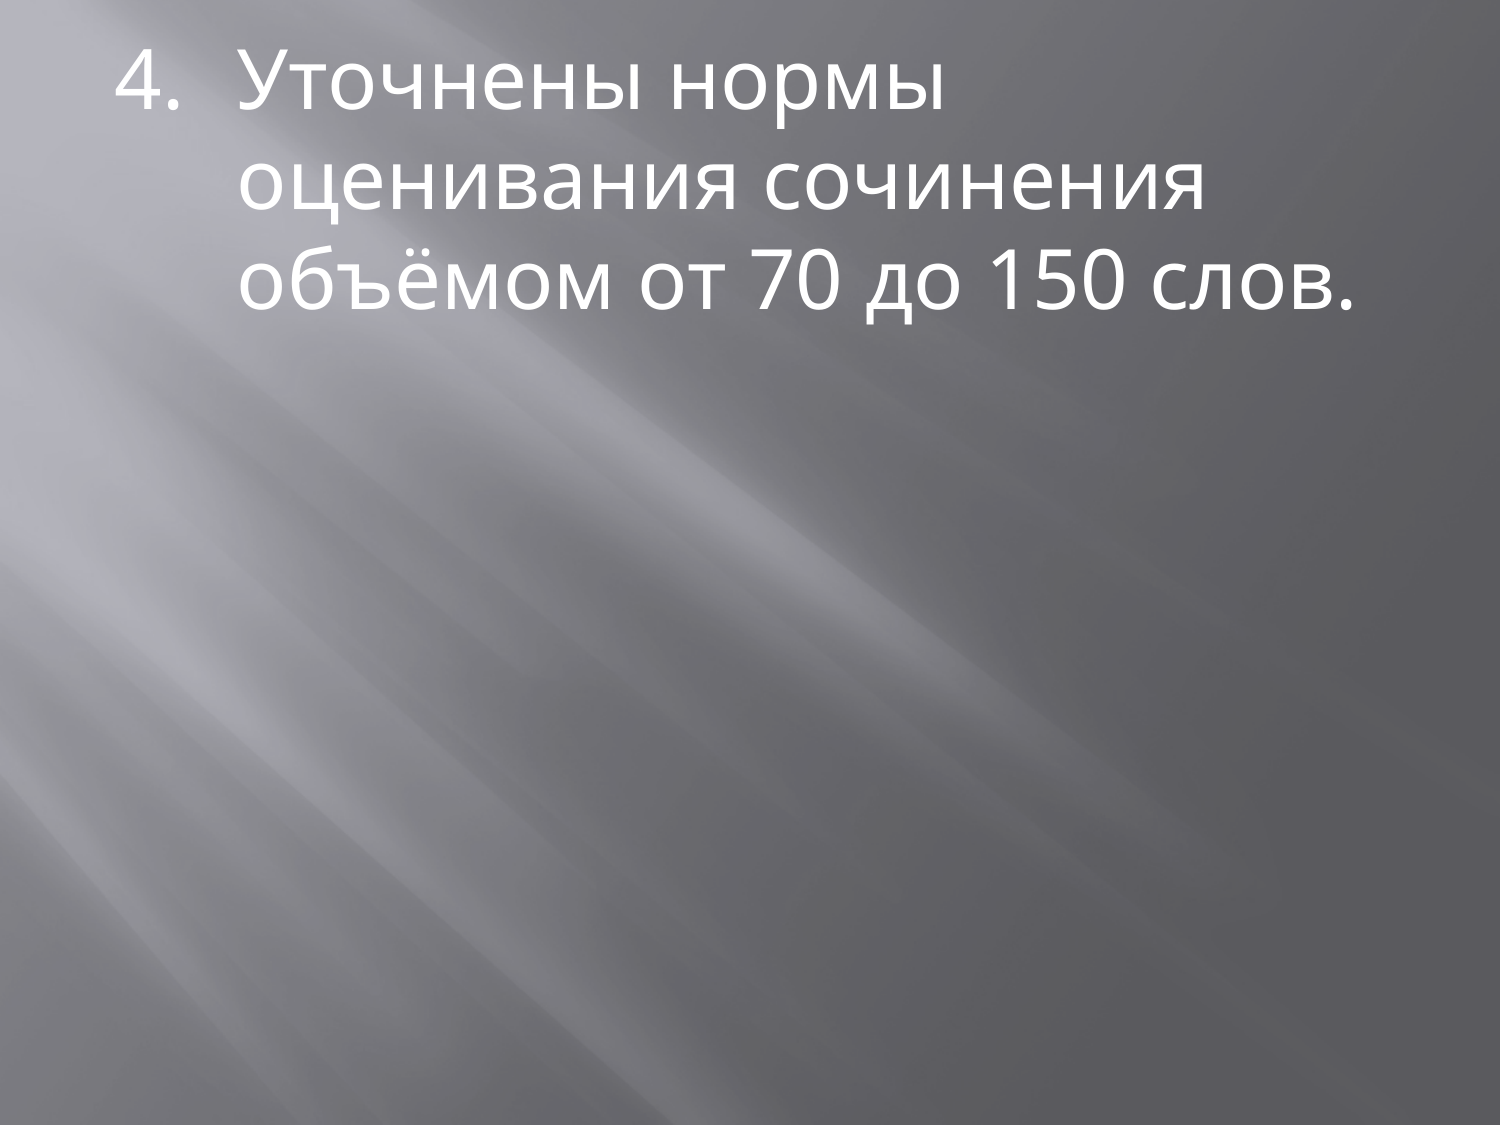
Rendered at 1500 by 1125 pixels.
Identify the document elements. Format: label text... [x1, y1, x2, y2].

text_box Уточнены нормы оценивания сочинения объёмом от 70 до 150 слов. [100, 19, 1376, 534]
